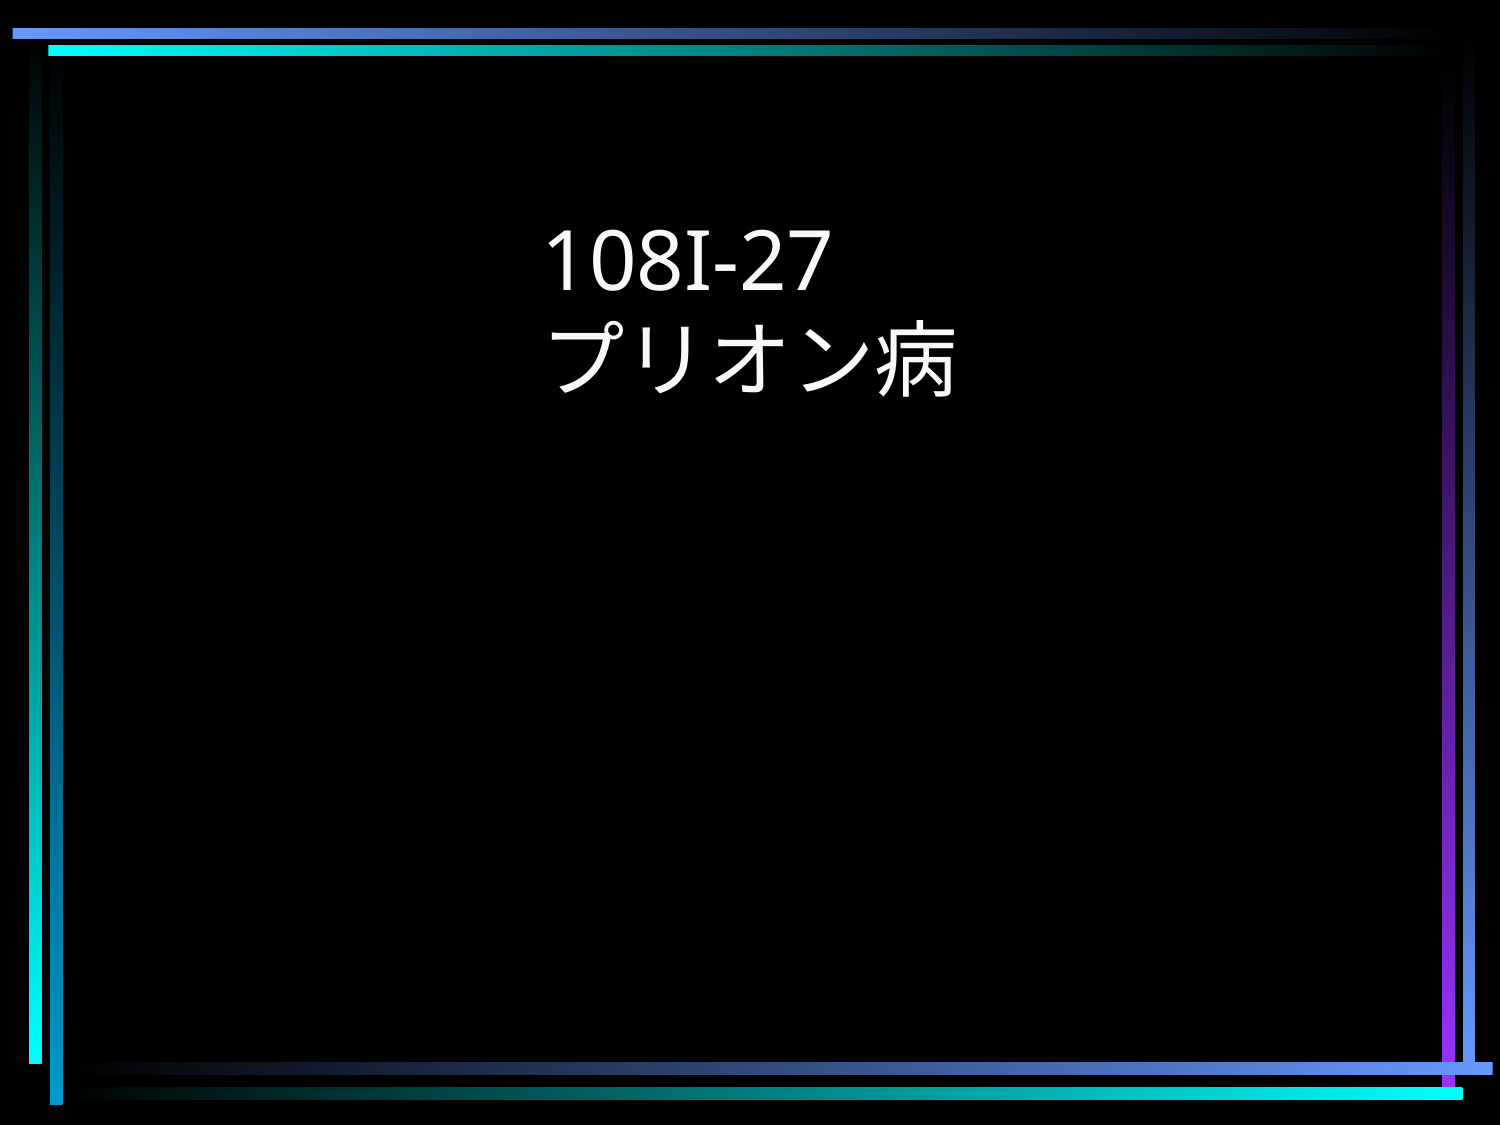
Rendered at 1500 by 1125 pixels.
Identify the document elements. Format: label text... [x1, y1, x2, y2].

title 108I-27 プリオン病 [112, 199, 1388, 388]
